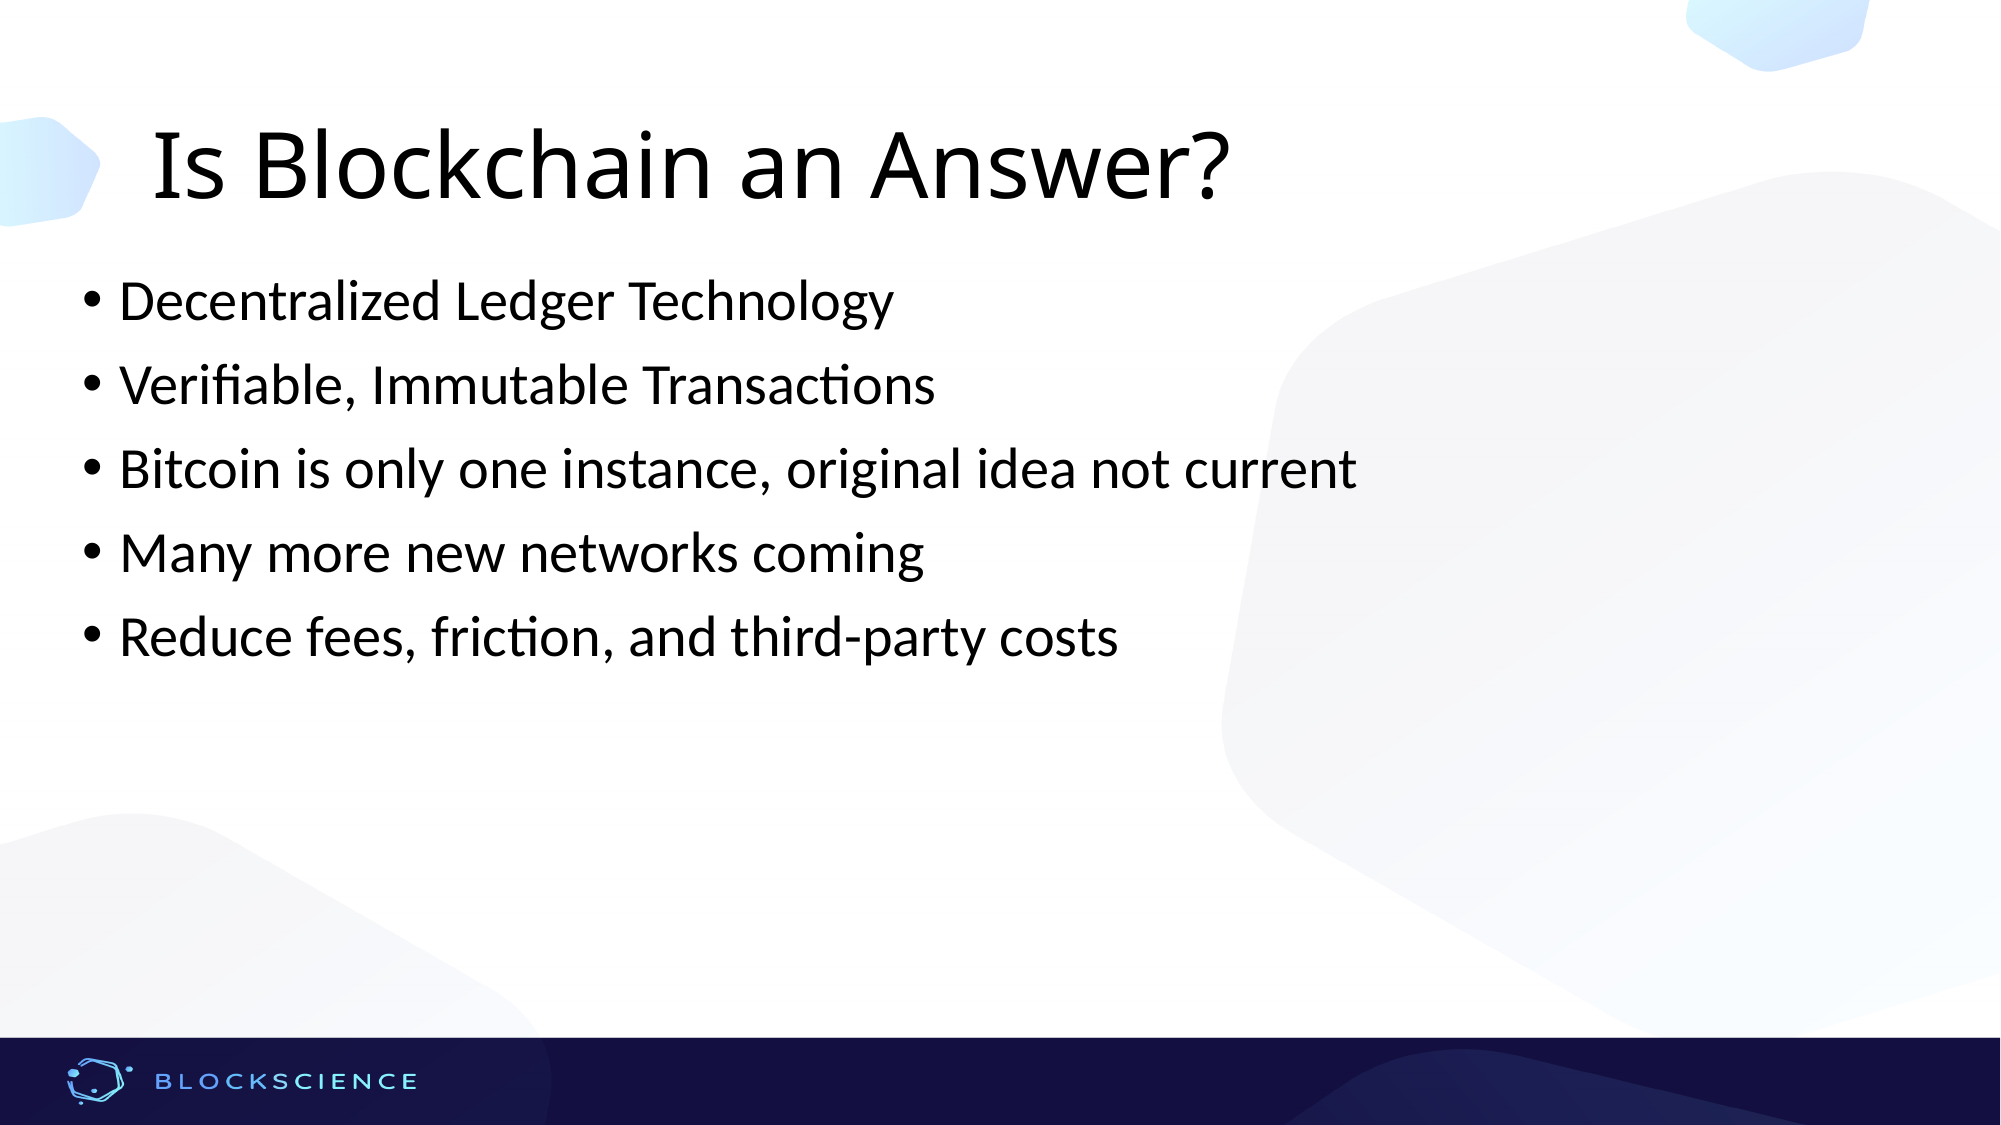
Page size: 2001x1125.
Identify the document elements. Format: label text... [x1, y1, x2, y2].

picture [0, 0, 2001, 1125]
list Decentralized Ledger Technology Verifiable, Immutable Transactions Bitcoin is only one instance, original idea not current Many more new networks coming Reduce fees, friction, and third-party costs [67, 263, 1793, 977]
title Is Blockchain an Answer? [137, 59, 1863, 278]
